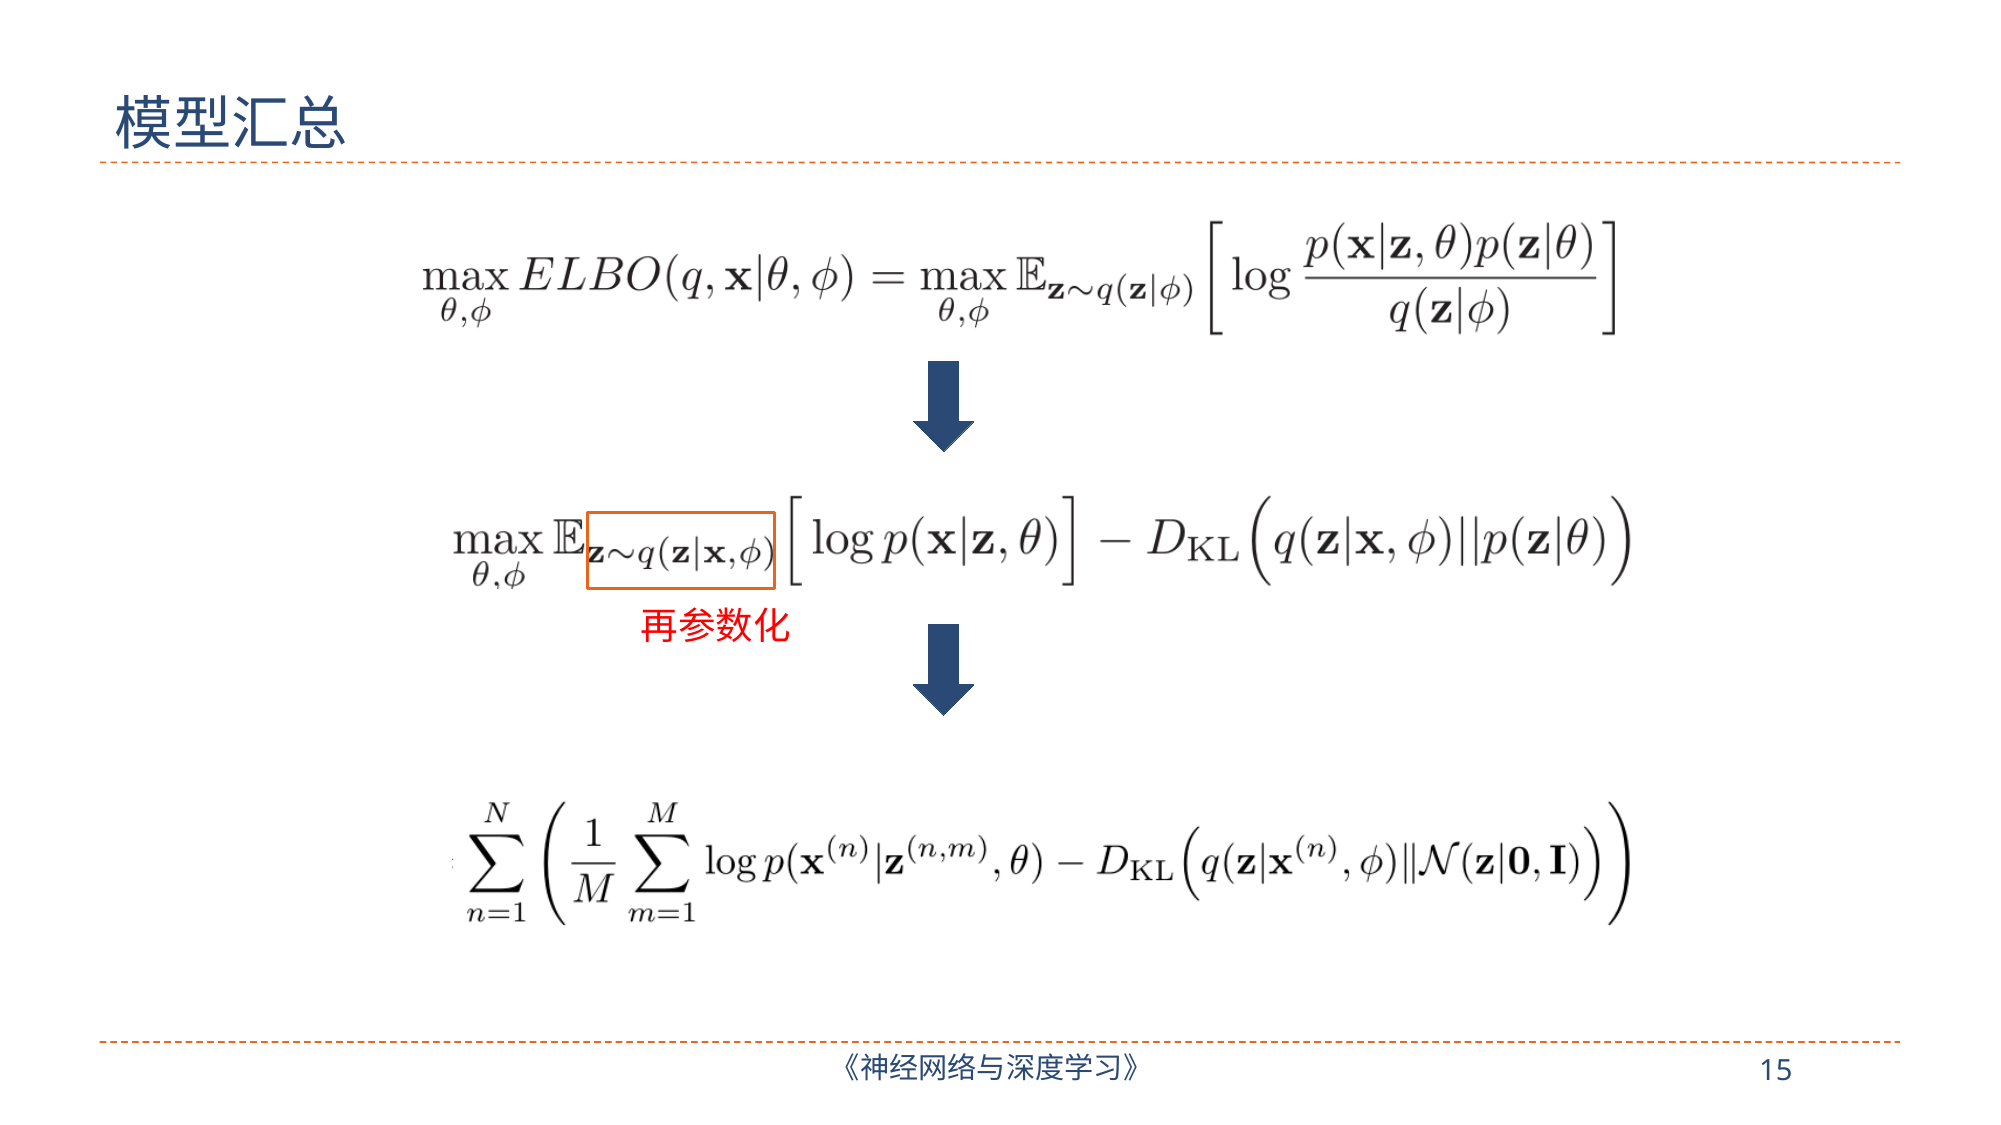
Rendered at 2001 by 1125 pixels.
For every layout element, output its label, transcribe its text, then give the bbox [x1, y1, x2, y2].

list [399, 212, 1638, 344]
picture [451, 774, 1638, 938]
title 模型汇总 [99, 24, 1900, 164]
text_box [913, 361, 974, 452]
picture [449, 487, 1638, 589]
text_box [913, 624, 974, 716]
text_box 再参数化 [625, 602, 806, 655]
